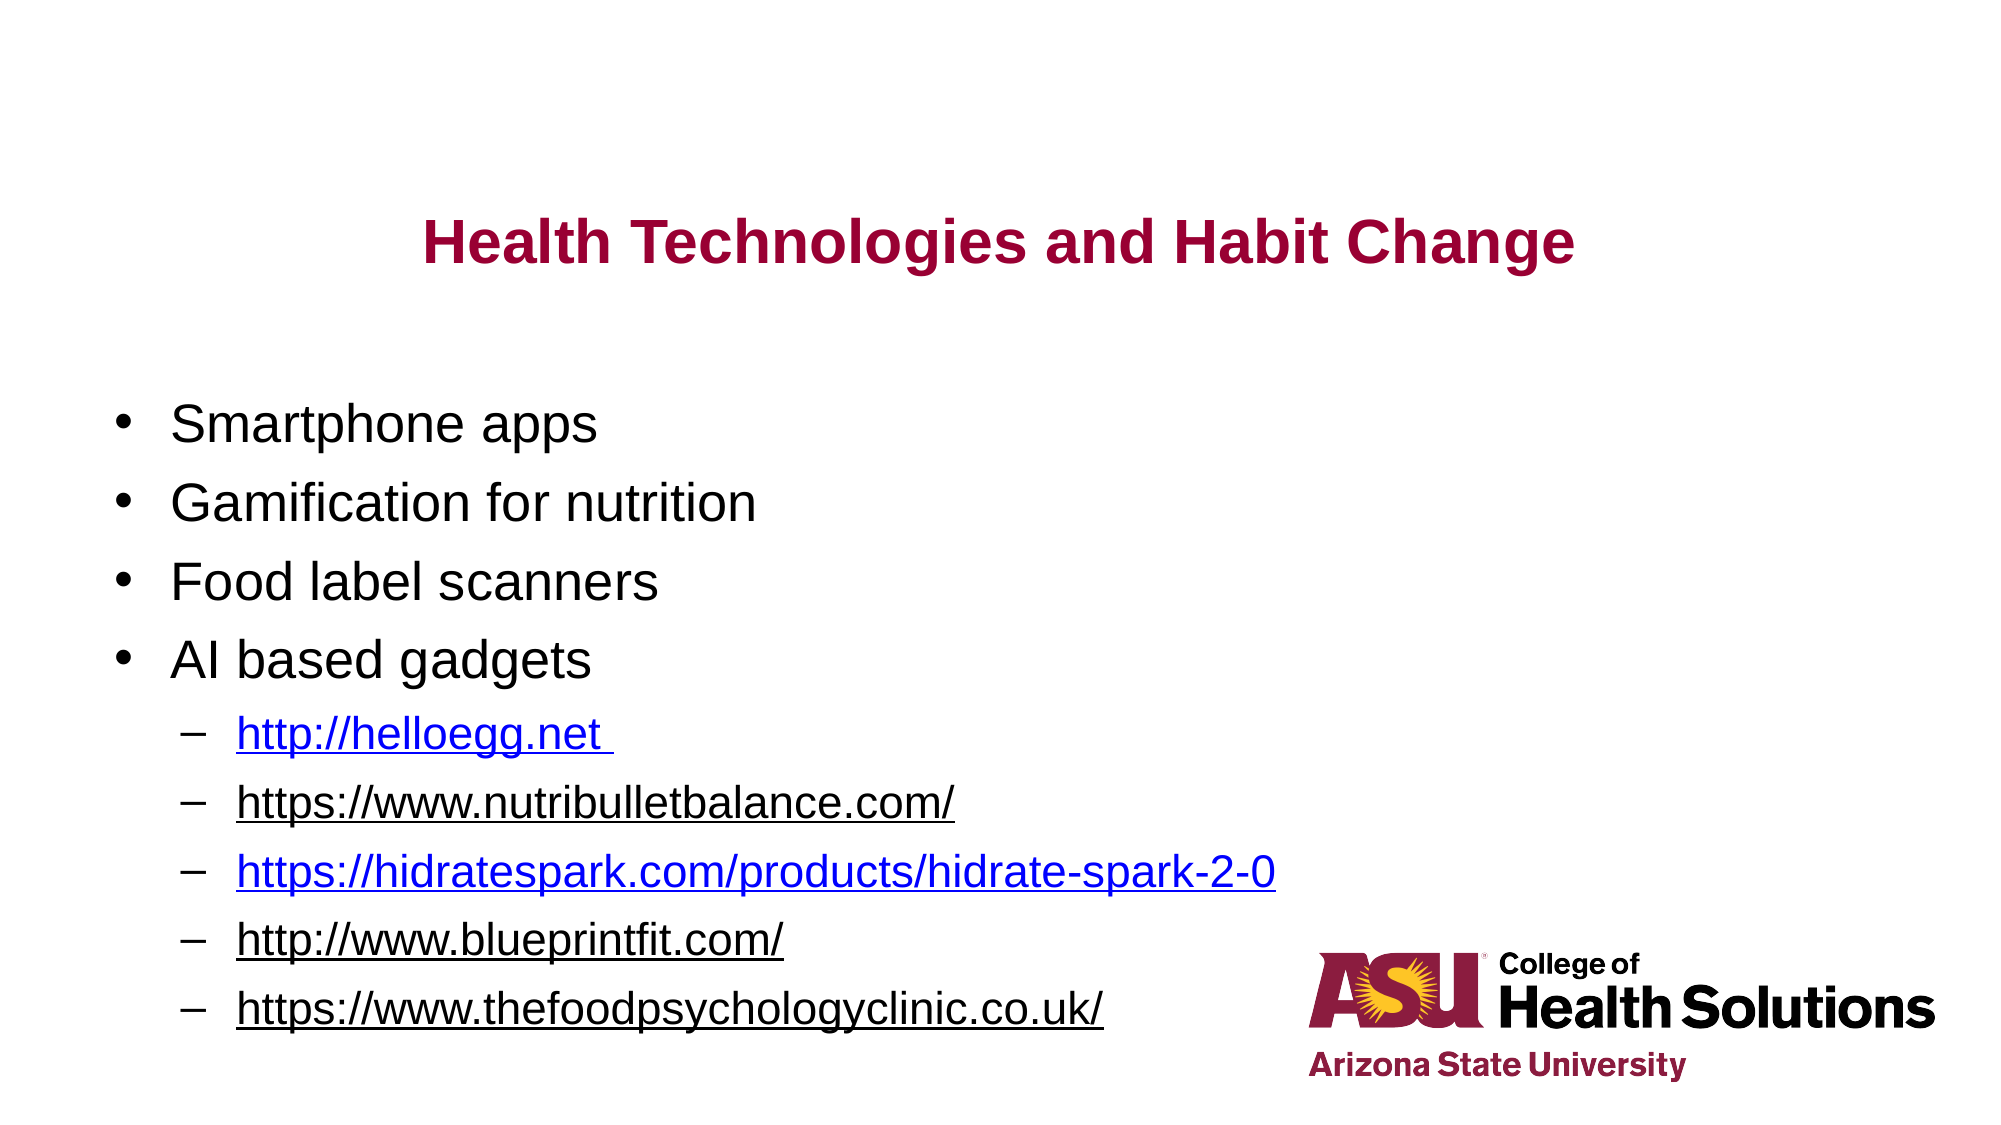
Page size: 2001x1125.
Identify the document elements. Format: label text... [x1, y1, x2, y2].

list Smartphone apps Gamification for nutrition Food label scanners AI based gadgets http://helloegg.net https://www.nutribulletbalance.com/ https://hidratespark.com/products/hidrate-spark-2-0 http://www.blueprintfit.com/ https://www.thefoodpsychologyclinic.co.uk/ [99, 380, 1900, 1005]
title Health Technologies and Habit Change [99, 193, 1900, 380]
picture [1271, 915, 1972, 1114]
